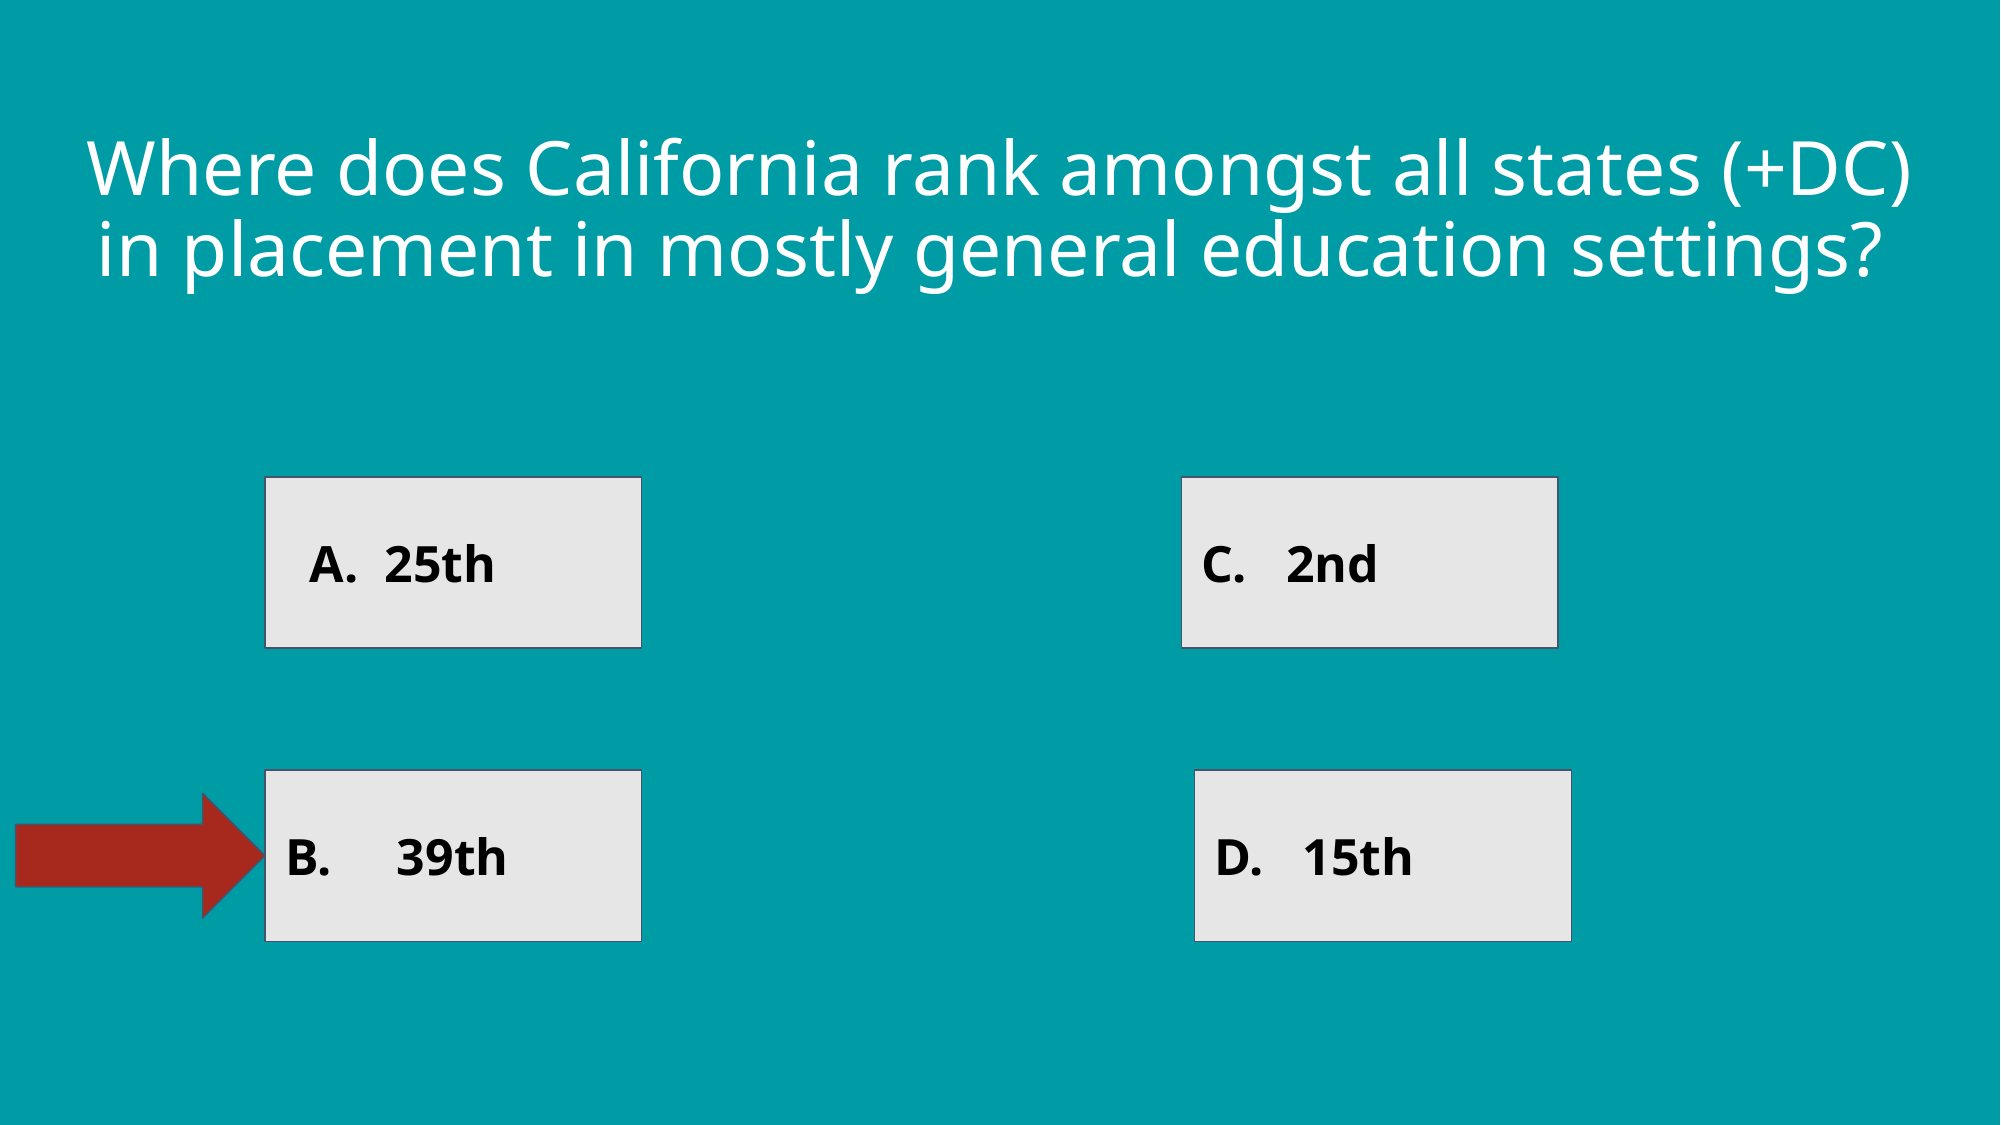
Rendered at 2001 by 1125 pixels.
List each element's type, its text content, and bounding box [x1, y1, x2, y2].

text_box B. 39th [265, 769, 642, 942]
text_box 25th [265, 476, 642, 649]
text_box D. 15th [1194, 769, 1572, 942]
text_box C. 2nd [1181, 476, 1558, 649]
text_box [15, 793, 265, 919]
title Where does California rank amongst all states (+DC) in placement in mostly general education settings? [68, 119, 1932, 304]
